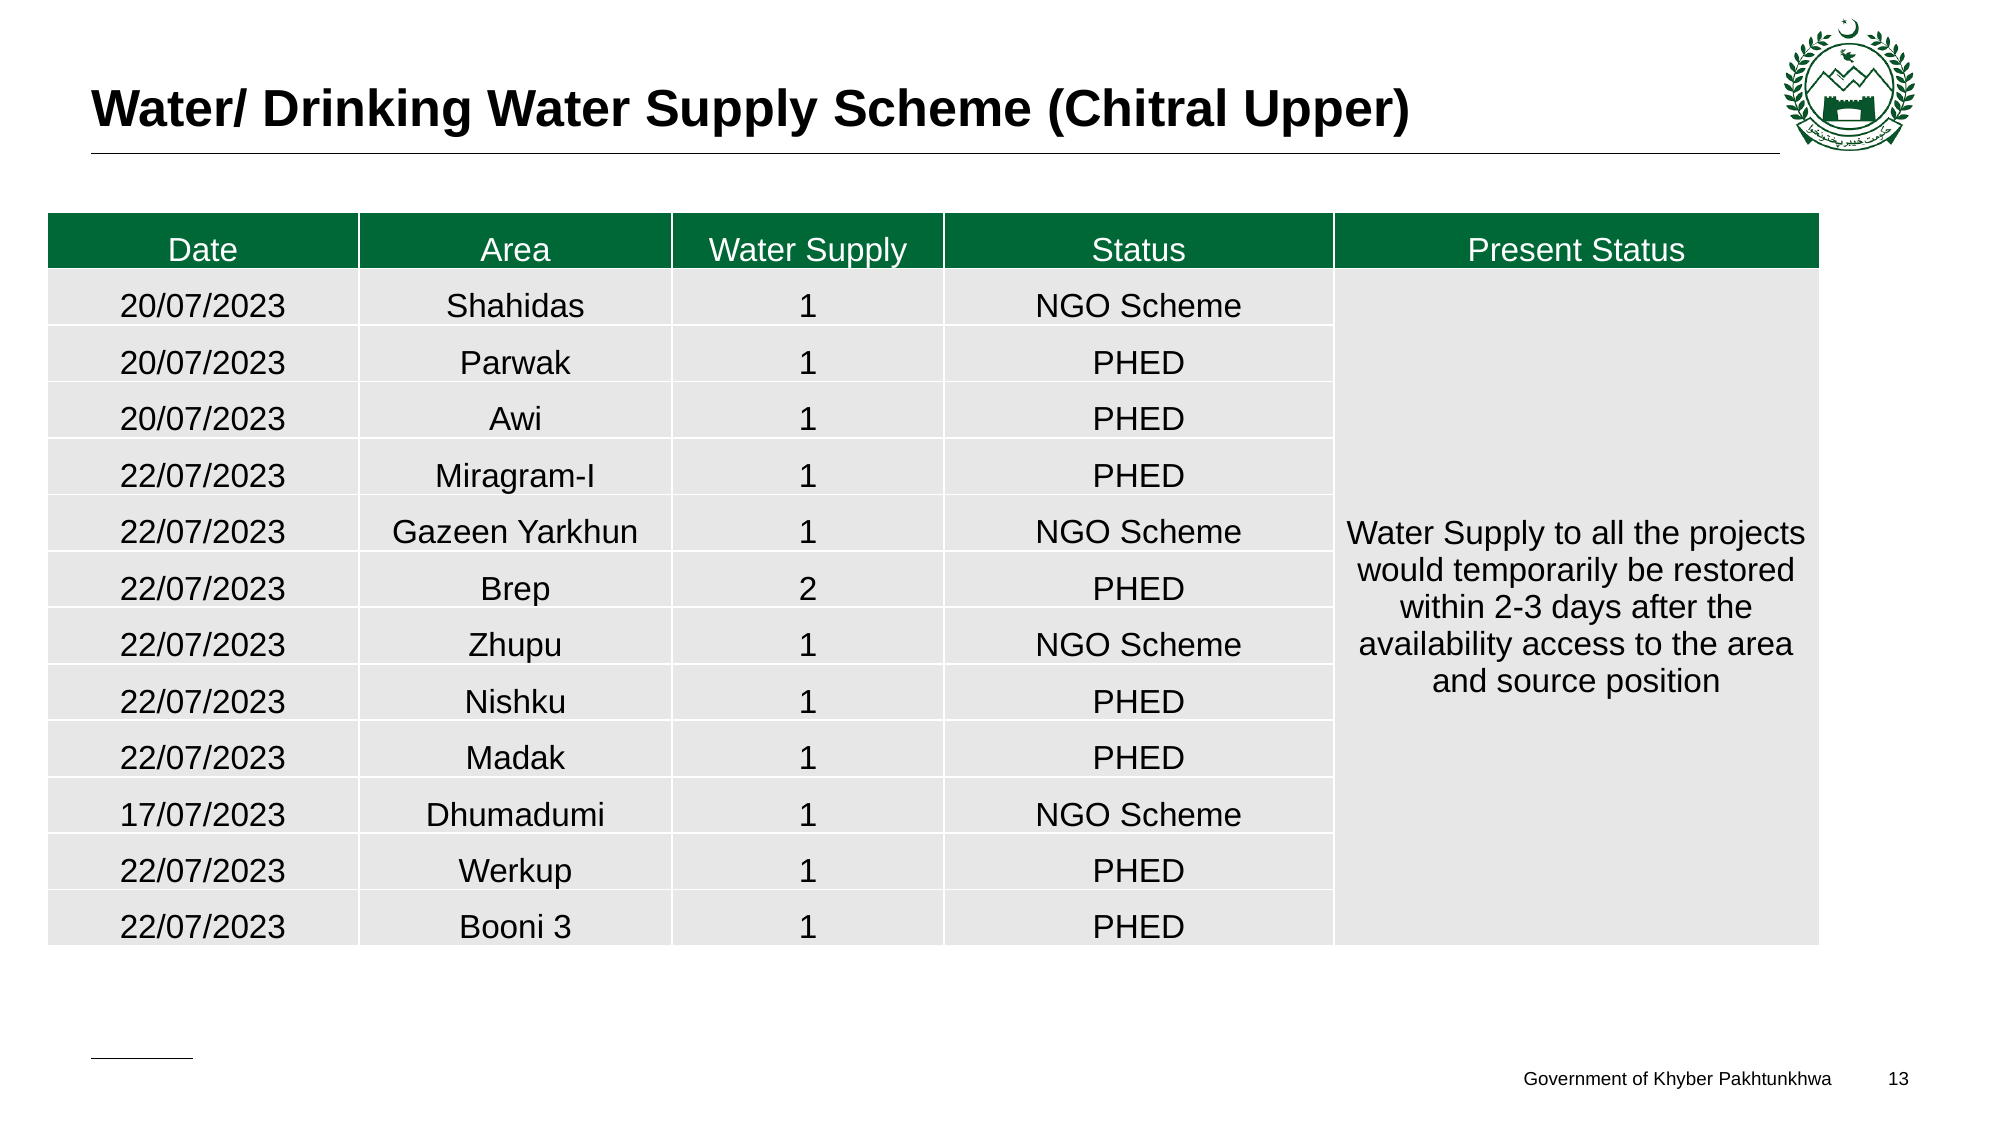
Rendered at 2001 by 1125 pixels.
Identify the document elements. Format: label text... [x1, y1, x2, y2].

table_cell Parwak [360, 326, 671, 381]
table_cell 1 [673, 721, 943, 776]
table_cell 20/07/2023 [48, 269, 358, 324]
title Water/ Drinking Water Supply Scheme (Chitral Upper) [91, 16, 1758, 137]
table_cell 2 [673, 552, 943, 606]
table_cell 1 [673, 608, 943, 663]
table_cell Zhupu [360, 608, 671, 663]
table_cell Madak [360, 721, 671, 776]
table_cell Miragram-I [360, 439, 671, 494]
table_cell 22/07/2023 [48, 890, 358, 945]
table_cell 20/07/2023 [48, 326, 358, 381]
table_cell Werkup [360, 834, 671, 889]
table_cell Shahidas [360, 269, 671, 324]
table_cell 22/07/2023 [48, 834, 358, 889]
table_cell 1 [673, 439, 943, 494]
picture [1780, 12, 1919, 154]
table_header Status [945, 213, 1333, 268]
table_cell 1 [673, 665, 943, 719]
table_header Water Supply [673, 213, 943, 268]
table_cell PHED [945, 721, 1333, 776]
table_cell NGO Scheme [945, 778, 1333, 832]
table_cell 1 [673, 269, 943, 324]
table_cell PHED [945, 890, 1333, 945]
table_cell NGO Scheme [945, 495, 1333, 550]
table_cell 17/07/2023 [48, 778, 358, 832]
table_cell 20/07/2023 [48, 382, 358, 437]
table_cell PHED [945, 326, 1333, 381]
table_cell 22/07/2023 [48, 608, 358, 663]
table_cell PHED [945, 439, 1333, 494]
table_cell PHED [945, 834, 1333, 889]
table_cell 22/07/2023 [48, 552, 358, 606]
table_cell NGO Scheme [945, 608, 1333, 663]
table_cell Nishku [360, 665, 671, 719]
table_cell Booni 3 [360, 890, 671, 945]
table_cell NGO Scheme [945, 269, 1333, 324]
table_cell 22/07/2023 [48, 439, 358, 494]
table_cell 1 [673, 890, 943, 945]
table_cell 1 [673, 326, 943, 381]
table_cell Gazeen Yarkhun [360, 495, 671, 550]
table_cell 1 [673, 778, 943, 832]
table_cell Water Supply to all the projects would temporarily be restored within 2-3 days after the availability access to the area and source position [1335, 269, 1819, 945]
table_cell 1 [673, 834, 943, 889]
table_cell PHED [945, 665, 1333, 719]
table_cell Dhumadumi [360, 778, 671, 832]
table_cell Brep [360, 552, 671, 606]
table_cell Awi [360, 382, 671, 437]
table_cell 22/07/2023 [48, 665, 358, 719]
table_cell PHED [945, 552, 1333, 606]
table_cell 1 [673, 382, 943, 437]
table_cell 22/07/2023 [48, 721, 358, 776]
table_cell PHED [945, 382, 1333, 437]
table_header Area [360, 213, 671, 268]
table_header Present Status [1335, 213, 1819, 268]
table_header Date [48, 213, 358, 268]
table_cell 1 [673, 495, 943, 550]
table_cell 22/07/2023 [48, 495, 358, 550]
